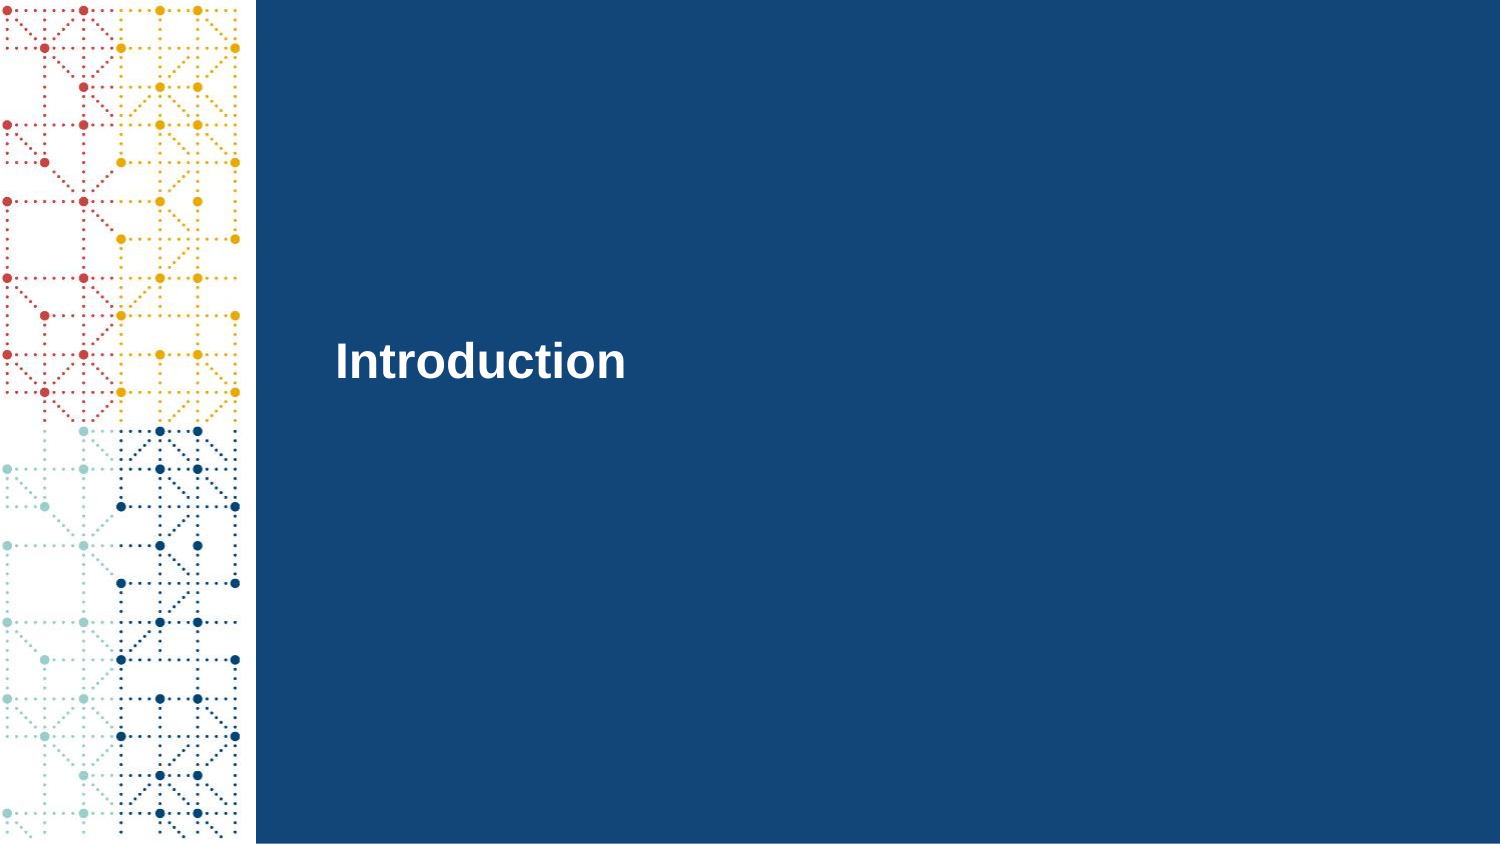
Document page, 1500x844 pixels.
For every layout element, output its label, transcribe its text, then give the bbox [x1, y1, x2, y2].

picture [0, 0, 256, 844]
title Introduction [334, 44, 1425, 390]
